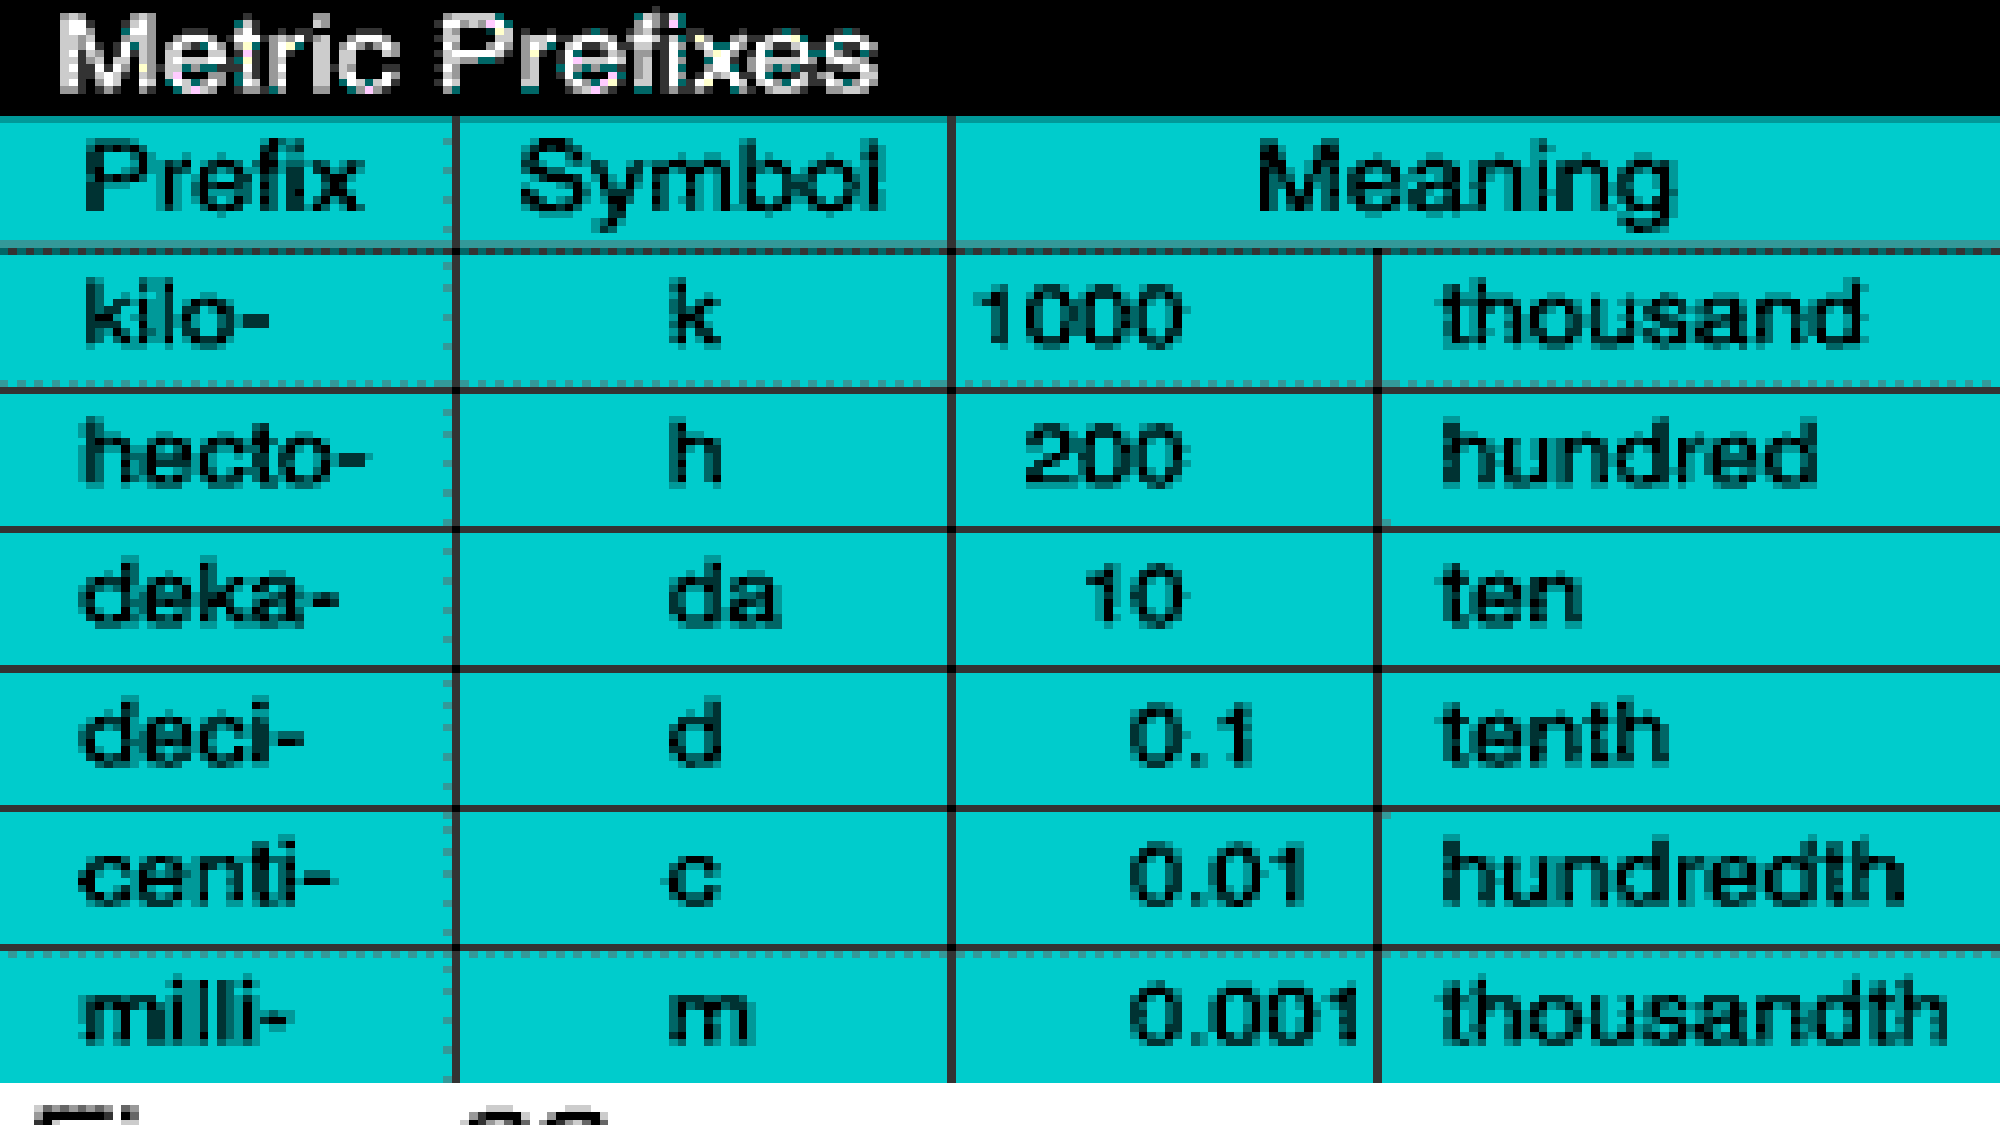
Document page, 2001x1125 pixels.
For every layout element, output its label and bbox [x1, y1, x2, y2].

list [0, 0, 2000, 1125]
